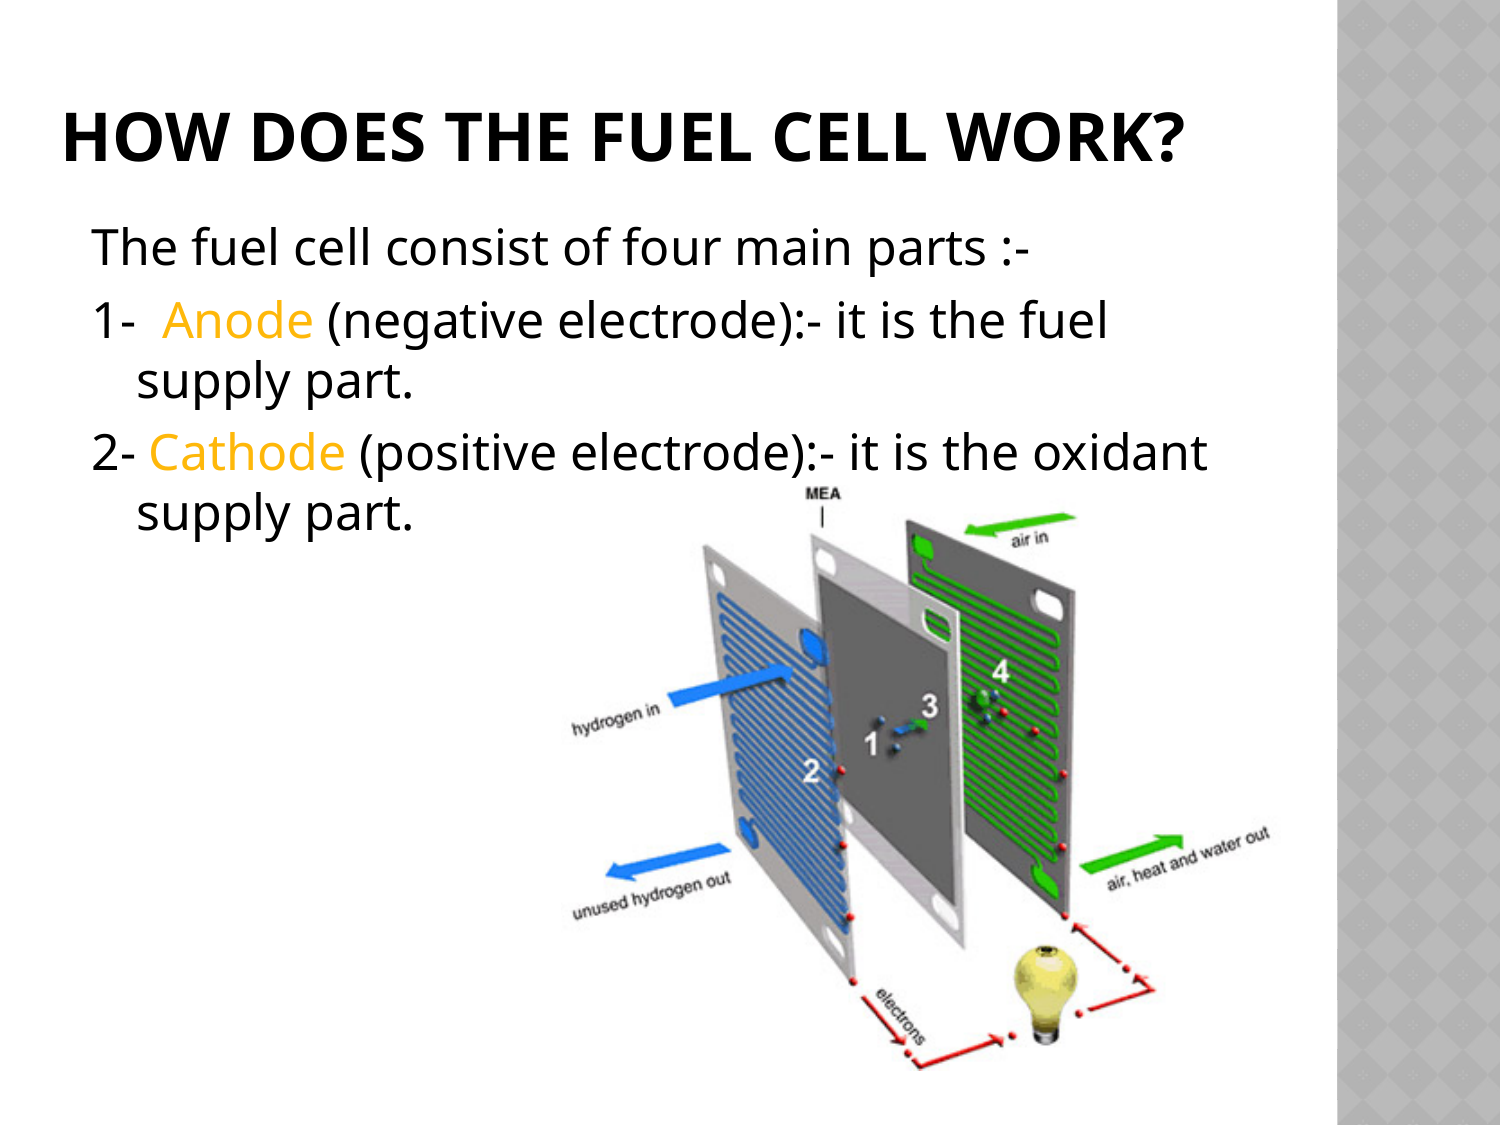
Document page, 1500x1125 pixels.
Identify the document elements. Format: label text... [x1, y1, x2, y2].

picture [560, 485, 1281, 1071]
list The fuel cell consist of four main parts :- 1- Anode (negative electrode):- it is the fuel supply part. 2- Cathode (positive electrode):- it is the oxidant supply part. [76, 208, 1265, 1036]
title How does the fuel cell work? [53, 42, 1272, 175]
